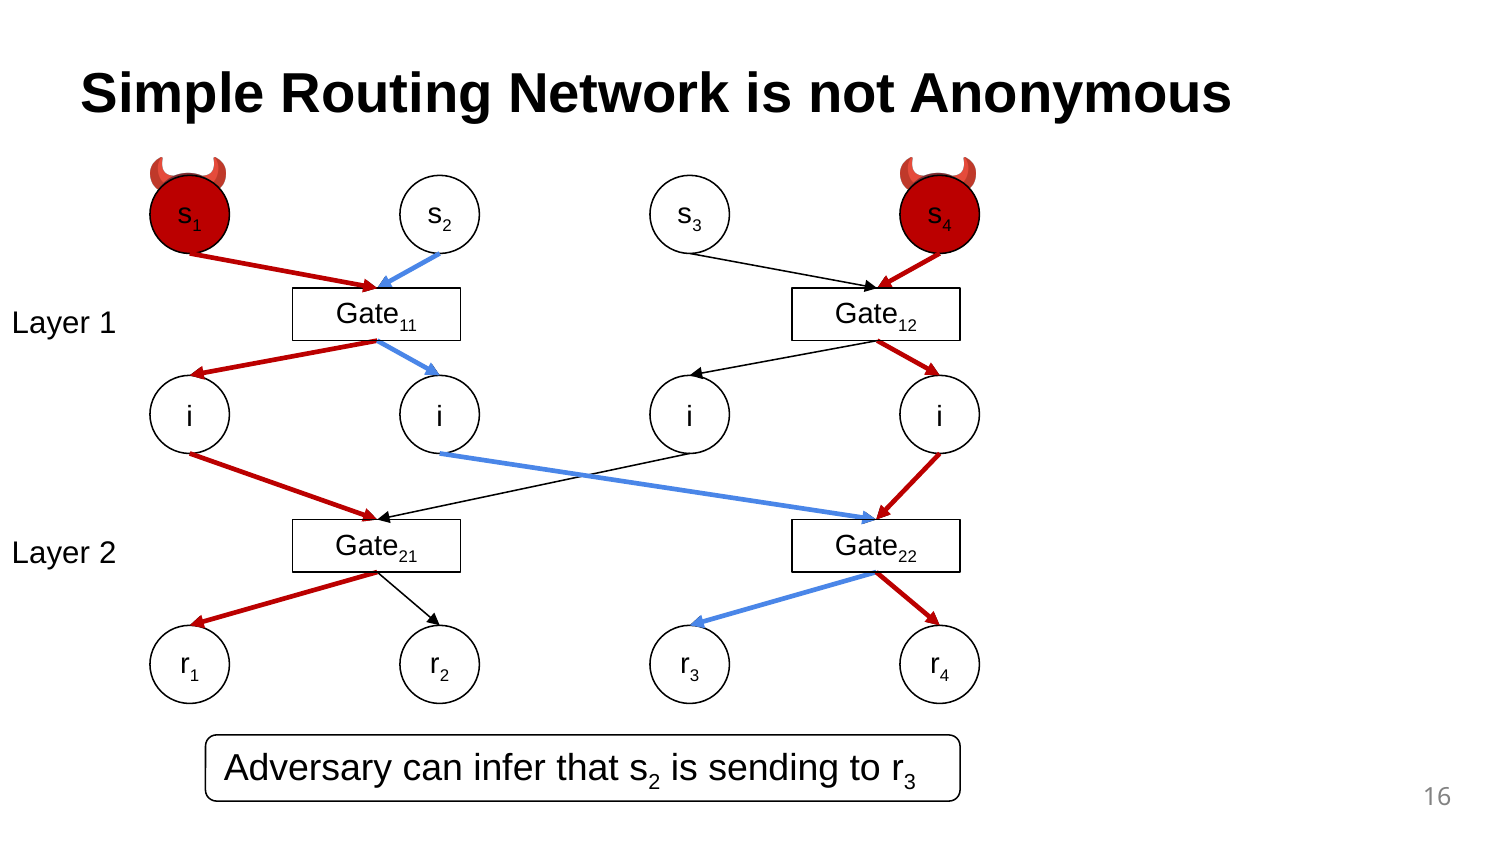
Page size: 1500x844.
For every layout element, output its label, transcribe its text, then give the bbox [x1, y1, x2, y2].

text_box i [399, 375, 480, 451]
list Simple Routing Network is not Anonymous [75, 54, 1276, 135]
text_box r3 [649, 625, 730, 704]
text_box r2 [399, 625, 480, 704]
text_box i [899, 375, 980, 454]
text_box Gate21 [292, 528, 461, 573]
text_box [689, 571, 874, 626]
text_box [689, 340, 873, 376]
picture [150, 157, 226, 233]
text_box Adversary can infer that s2 is sending to r3 [205, 734, 961, 802]
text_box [189, 253, 378, 289]
text_box s2 [399, 175, 480, 254]
list Layer 2 [6, 518, 171, 589]
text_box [439, 453, 873, 520]
text_box r4 [899, 625, 980, 704]
picture [900, 157, 976, 233]
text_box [380, 453, 437, 520]
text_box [189, 571, 378, 626]
text_box s3 [649, 175, 730, 254]
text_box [876, 253, 940, 289]
list Layer 1 [6, 288, 171, 358]
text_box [379, 253, 440, 289]
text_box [875, 453, 940, 520]
text_box s1 [159, 240, 220, 254]
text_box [689, 253, 873, 289]
text_box r1 [149, 625, 230, 704]
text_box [376, 340, 440, 376]
text_box Gate12 [791, 288, 960, 341]
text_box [875, 571, 940, 626]
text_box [876, 340, 940, 376]
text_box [189, 340, 374, 376]
text_box s4 [909, 240, 970, 254]
text_box Gate22 [791, 519, 960, 573]
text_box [189, 453, 378, 520]
slide_number ‹#› [1413, 546, 1457, 844]
text_box Gate11 [292, 288, 461, 341]
text_box i [649, 375, 730, 450]
text_box i [149, 375, 230, 454]
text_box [378, 571, 440, 626]
